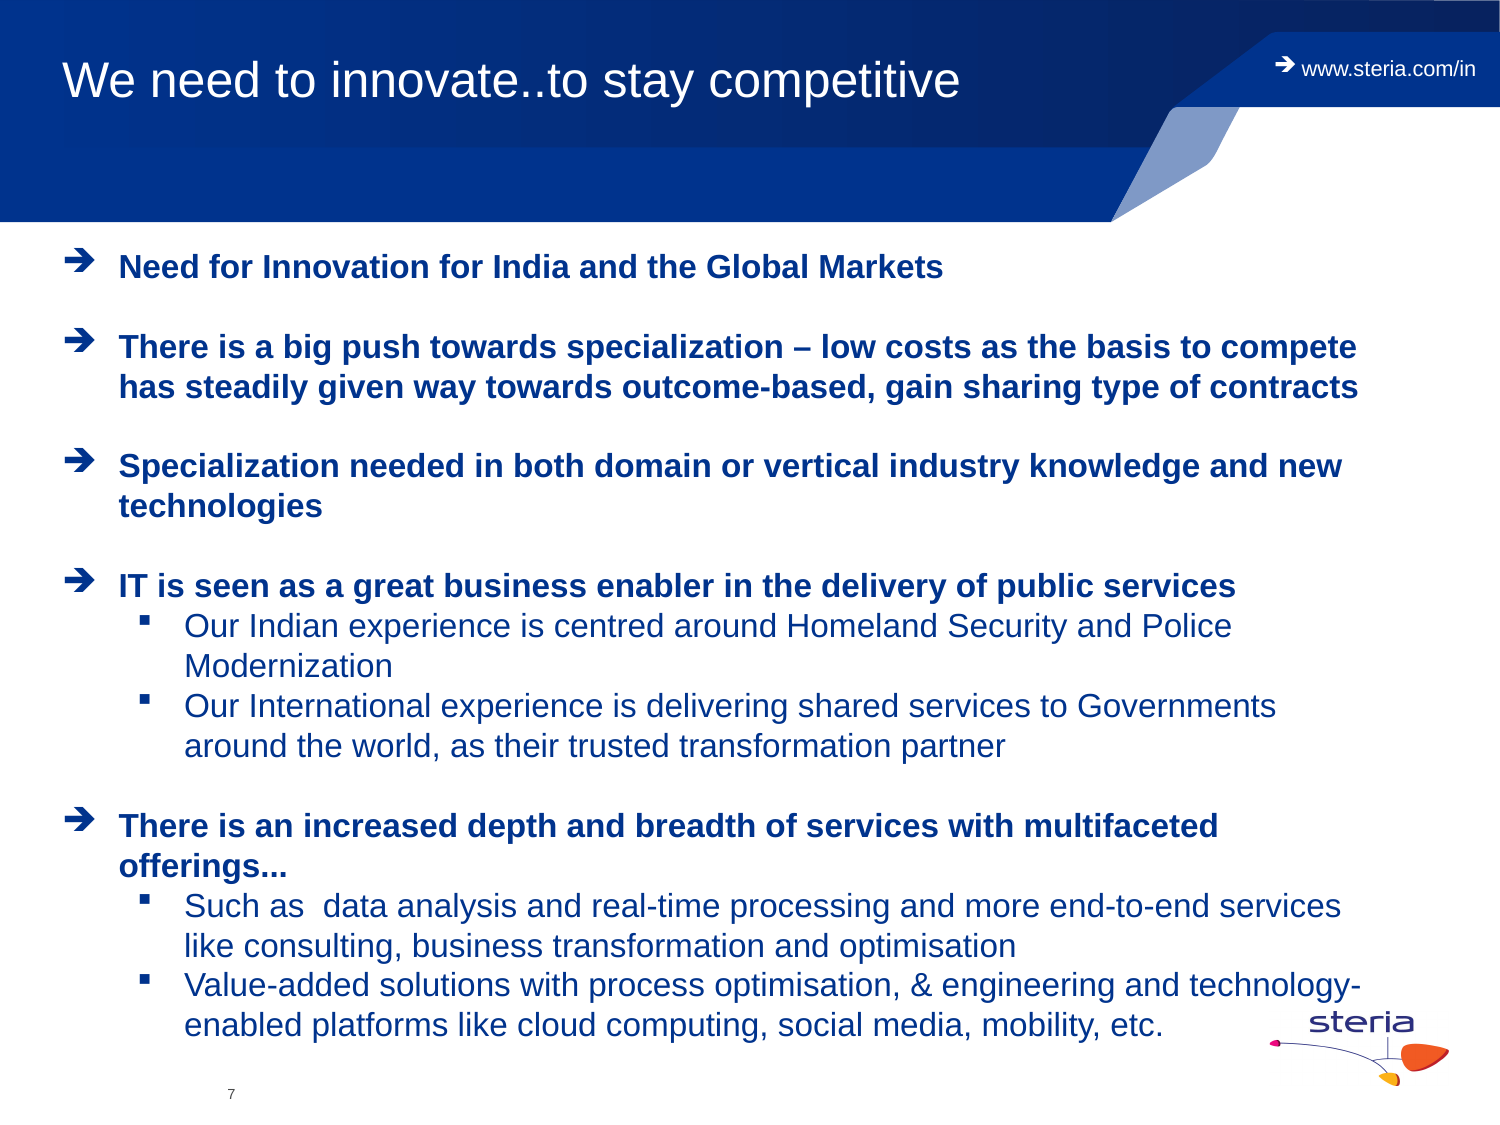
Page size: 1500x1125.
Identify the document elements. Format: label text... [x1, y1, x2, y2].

slide_number 7 [212, 1063, 278, 1124]
list Need for Innovation for India and the Global Markets There is a big push towards specialization – low costs as the basis to compete has steadily given way towards outcome-based, gain sharing type of contracts Specialization needed in both domain or vertical industry knowledge and new technologies IT is seen as a great business enabler in the delivery of public services Our Indian experience is centred around Homeland Security and Police Modernization Our International experience is delivering shared services to Governments around the world, as their trusted transformation partner There is an increased depth and breadth of services with multifaceted offerings... Such as data analysis and real-time processing and more end-to-end services like consulting, business transformation and optimisation Value-added solutions with process optimisation, & engineering and technology-enabled platforms like cloud computing, social media, mobility, etc. [47, 237, 1398, 980]
title We need to innovate..to stay competitive [47, 19, 1152, 135]
